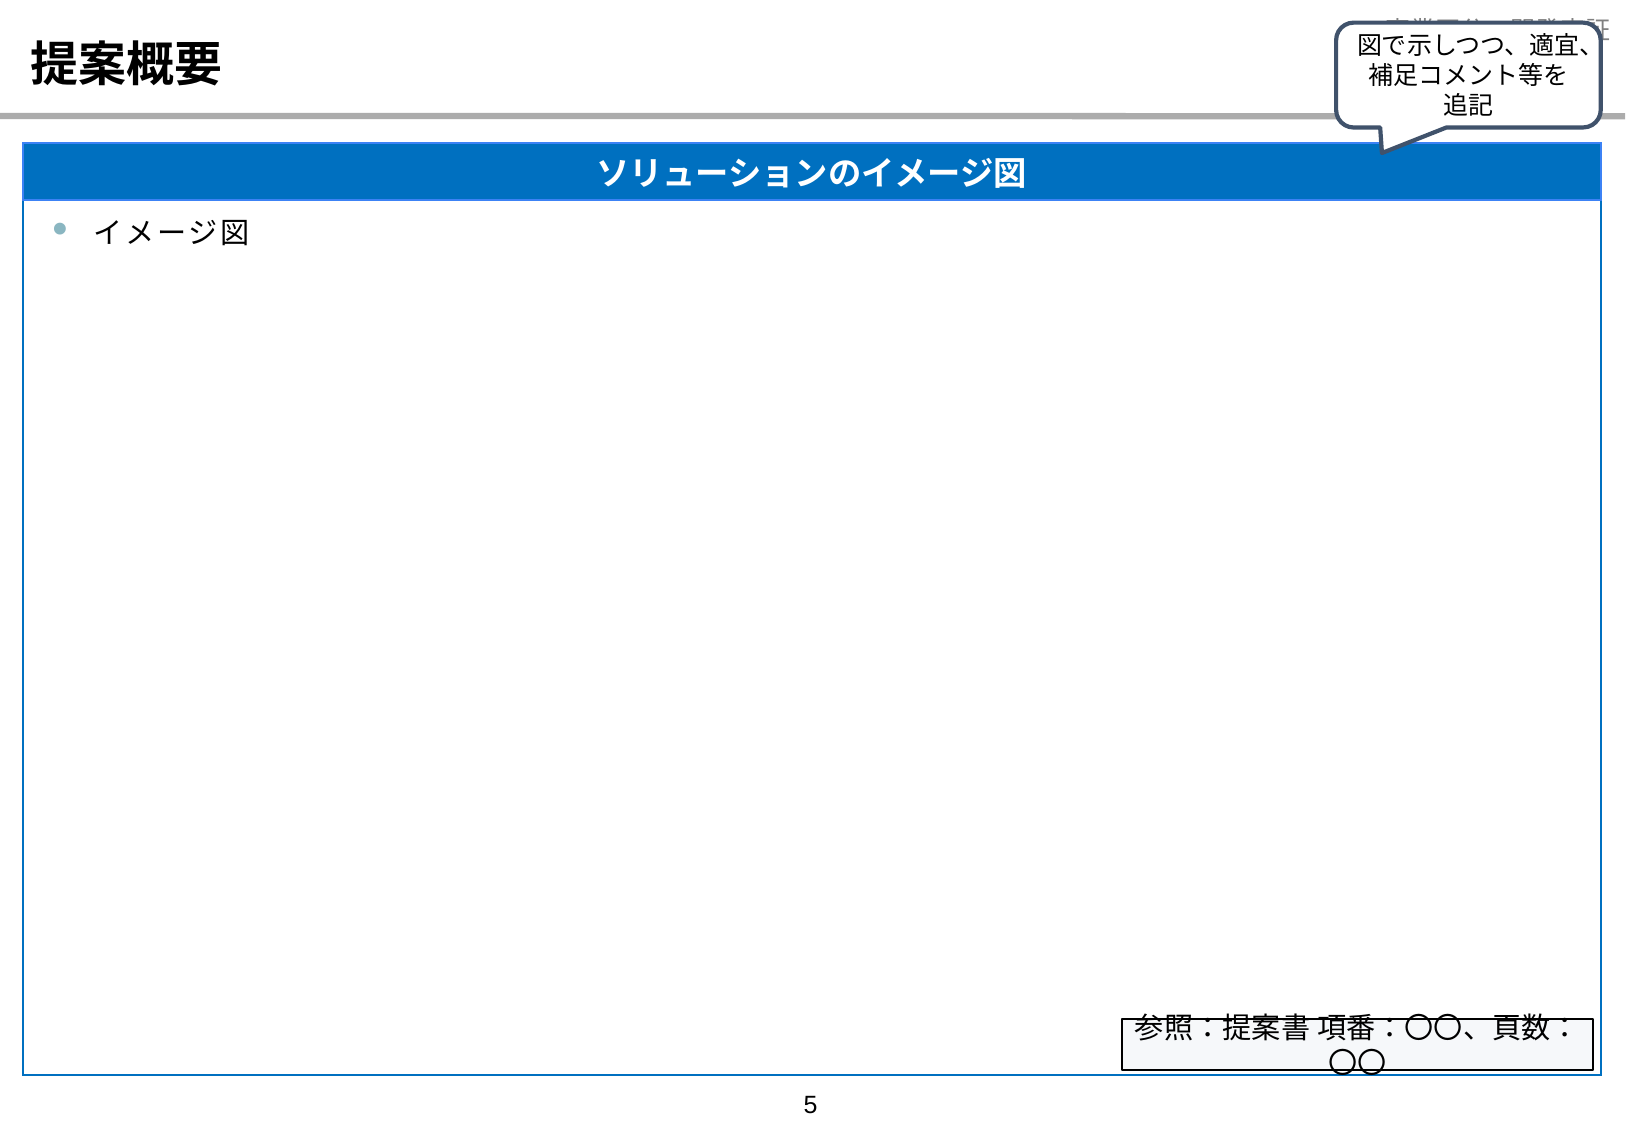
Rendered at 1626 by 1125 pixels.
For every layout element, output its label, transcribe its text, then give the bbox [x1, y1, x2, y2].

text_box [22, 143, 1601, 1076]
title 提案概要 [0, 12, 1625, 112]
text_box 図で示しつつ、適宜、 補足コメント等を追記 [1334, 20, 1603, 141]
